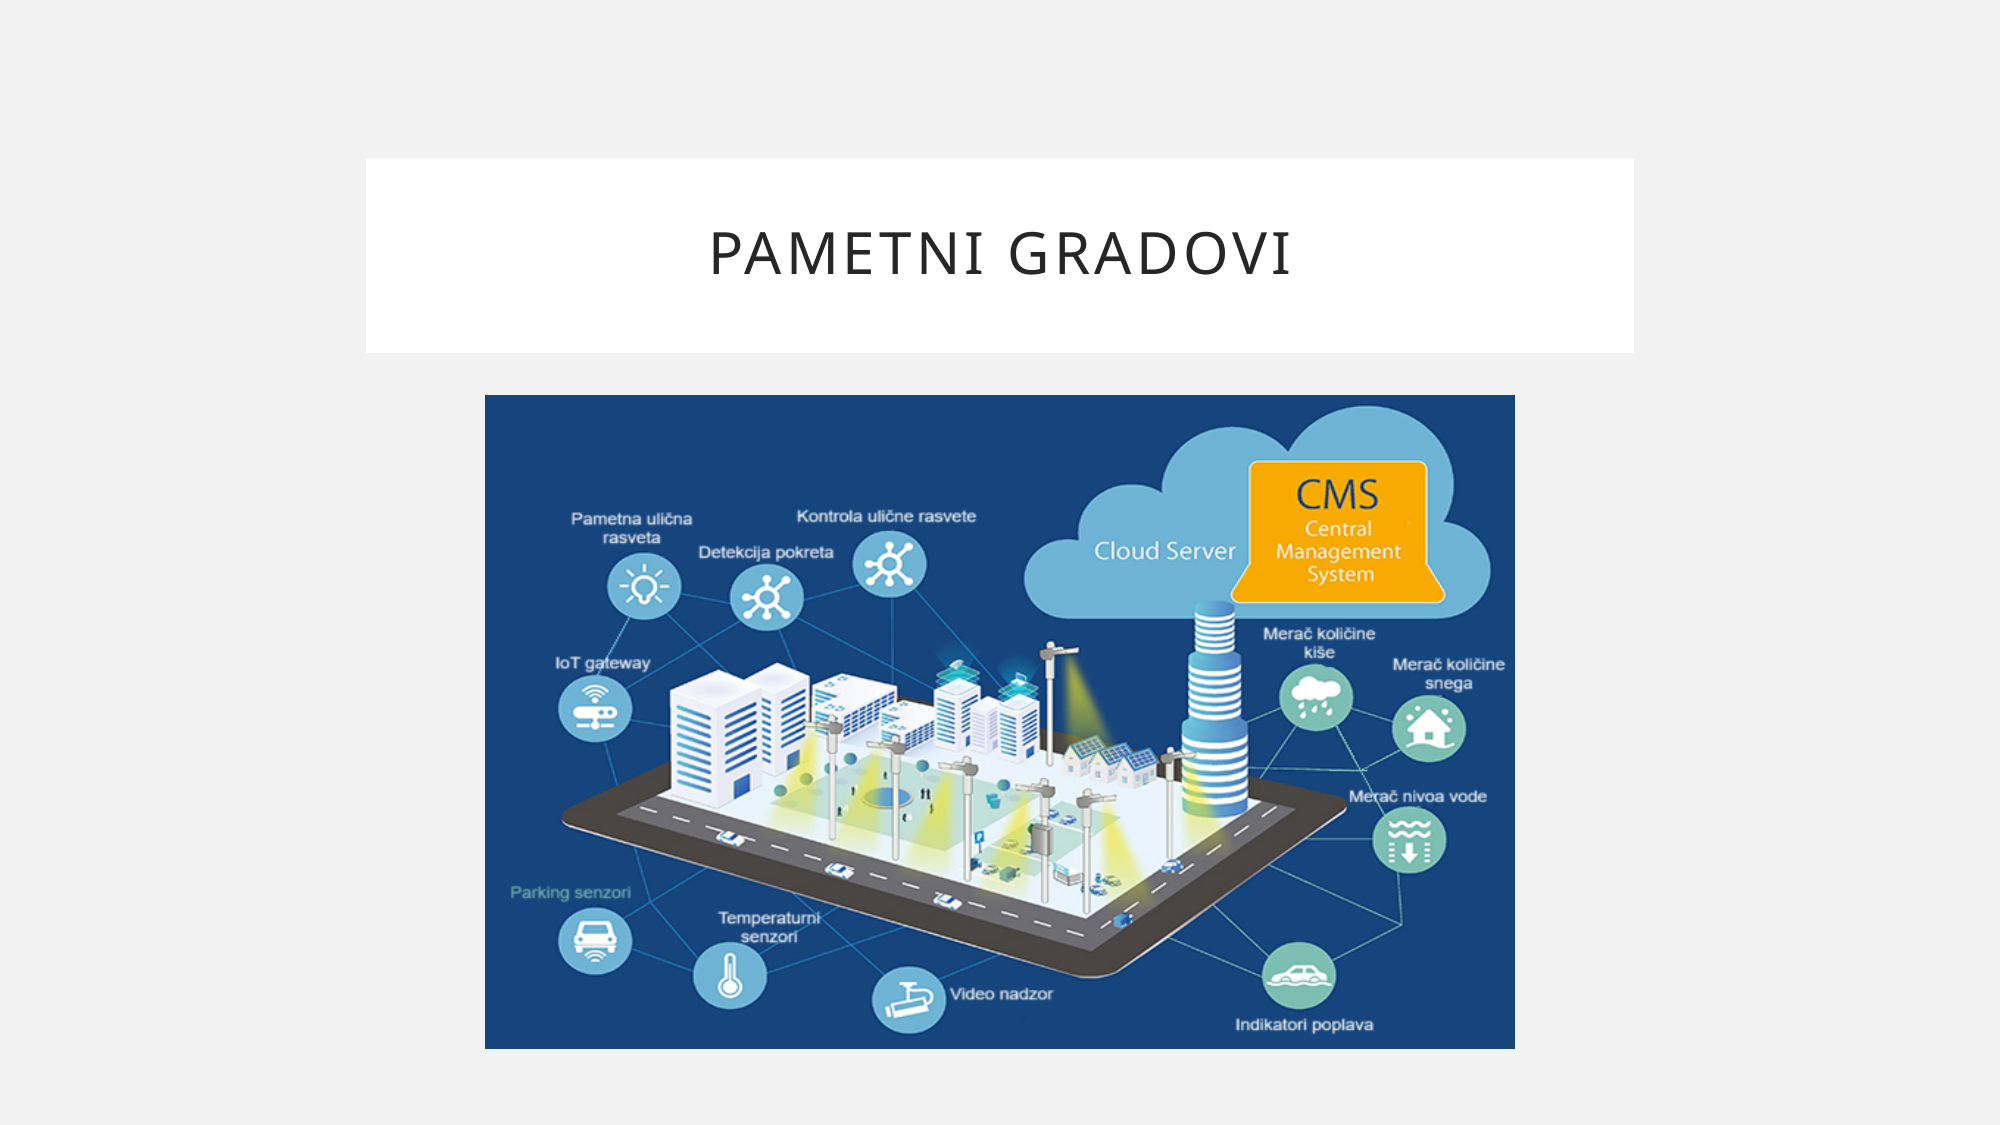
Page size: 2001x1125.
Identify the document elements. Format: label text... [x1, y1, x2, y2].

title Pametni gradovi [363, 156, 1637, 356]
picture [485, 395, 1515, 1049]
